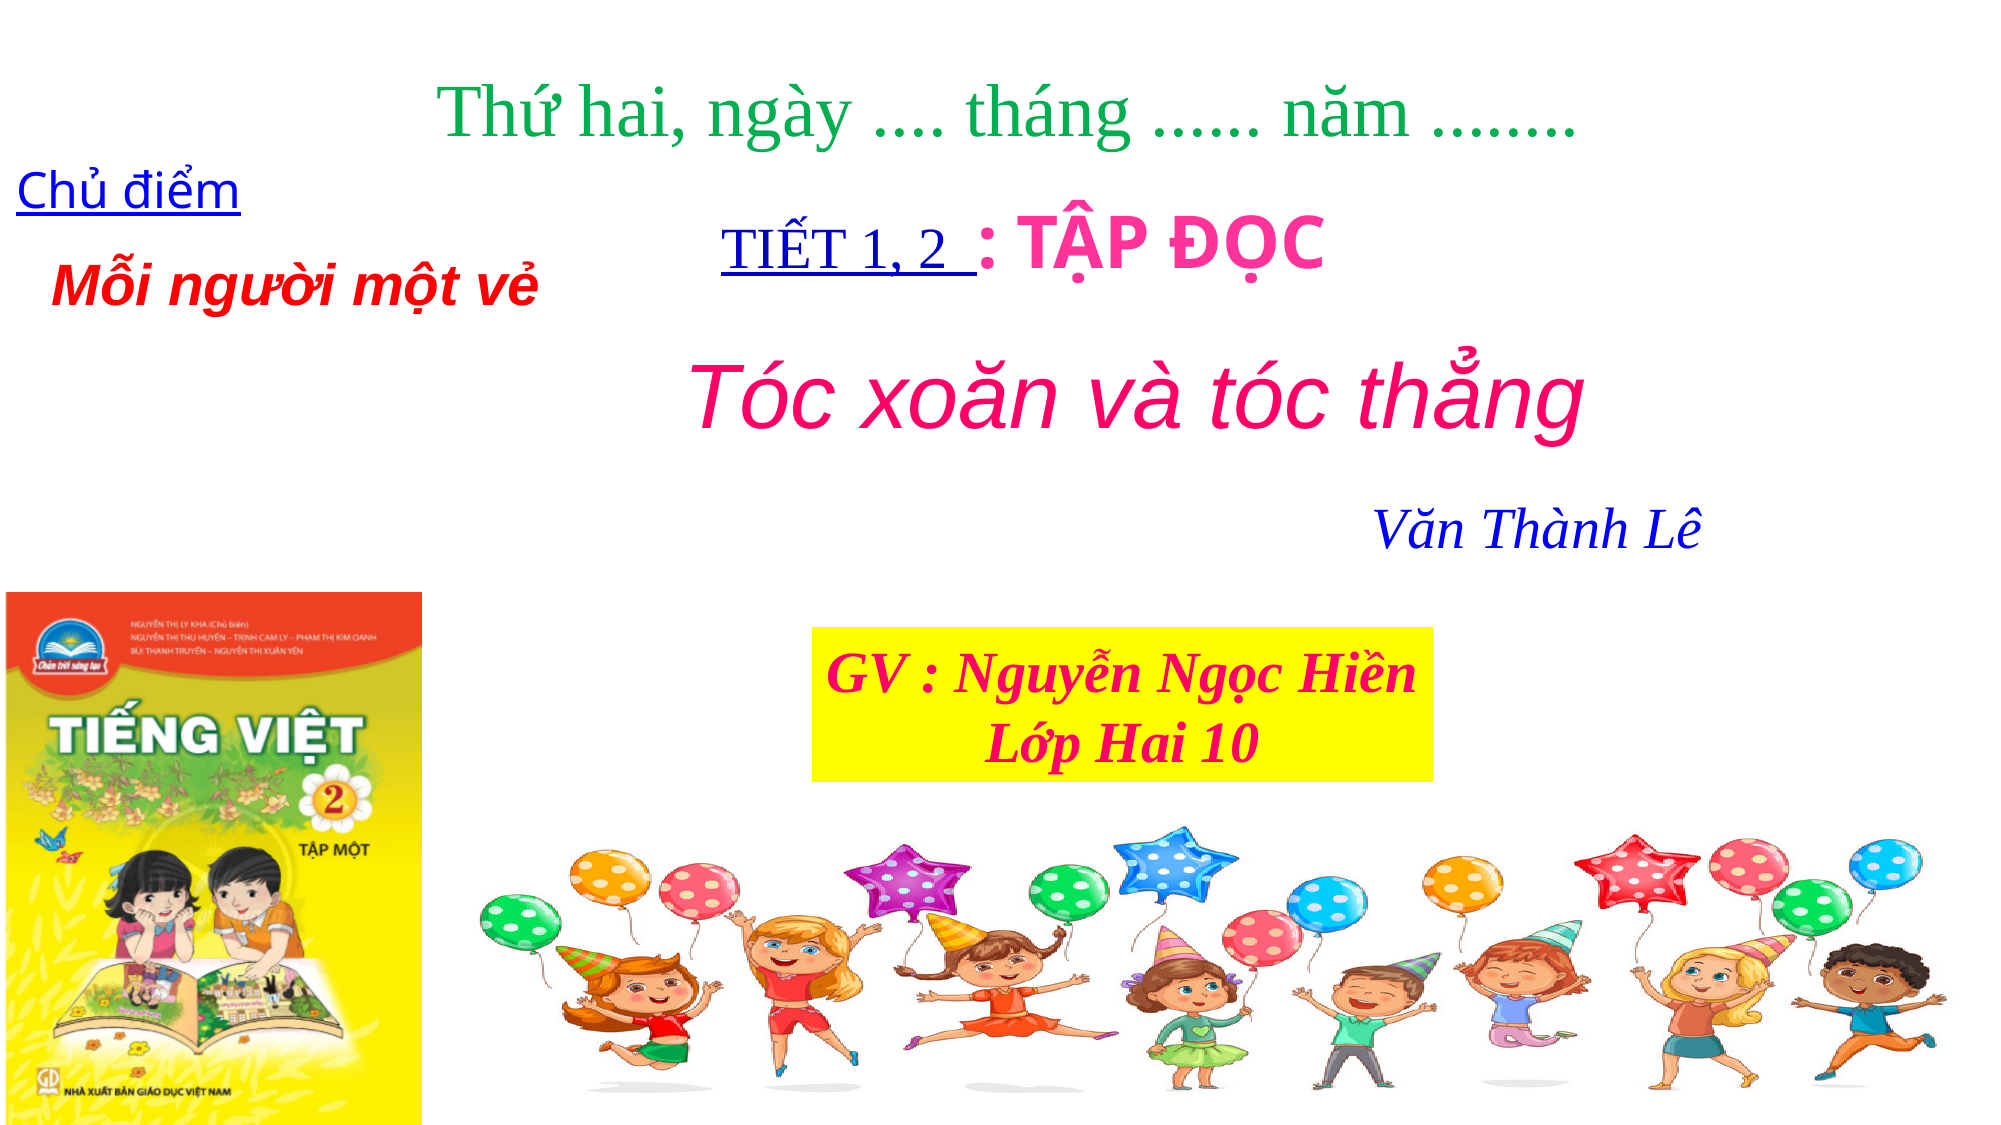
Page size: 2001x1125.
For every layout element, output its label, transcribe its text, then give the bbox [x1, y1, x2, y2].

text_box Văn Thành Lê [1357, 483, 1734, 568]
text_box GV : Nguyễn Ngọc Hiền Lớp Hai 10 [812, 627, 1433, 782]
text_box Mỗi người một vẻ [0, 239, 595, 325]
picture [461, 783, 1978, 1125]
text_box TIẾT 1, 2 : TẬP ĐỌC [684, 188, 1383, 291]
text_box Chủ điểm [1, 150, 257, 226]
text_box Tóc xoăn và tóc thẳng [643, 329, 1602, 455]
text_box Thứ hai, ngày .... tháng ...... năm ........ [421, 53, 1703, 159]
picture [5, 592, 422, 1125]
